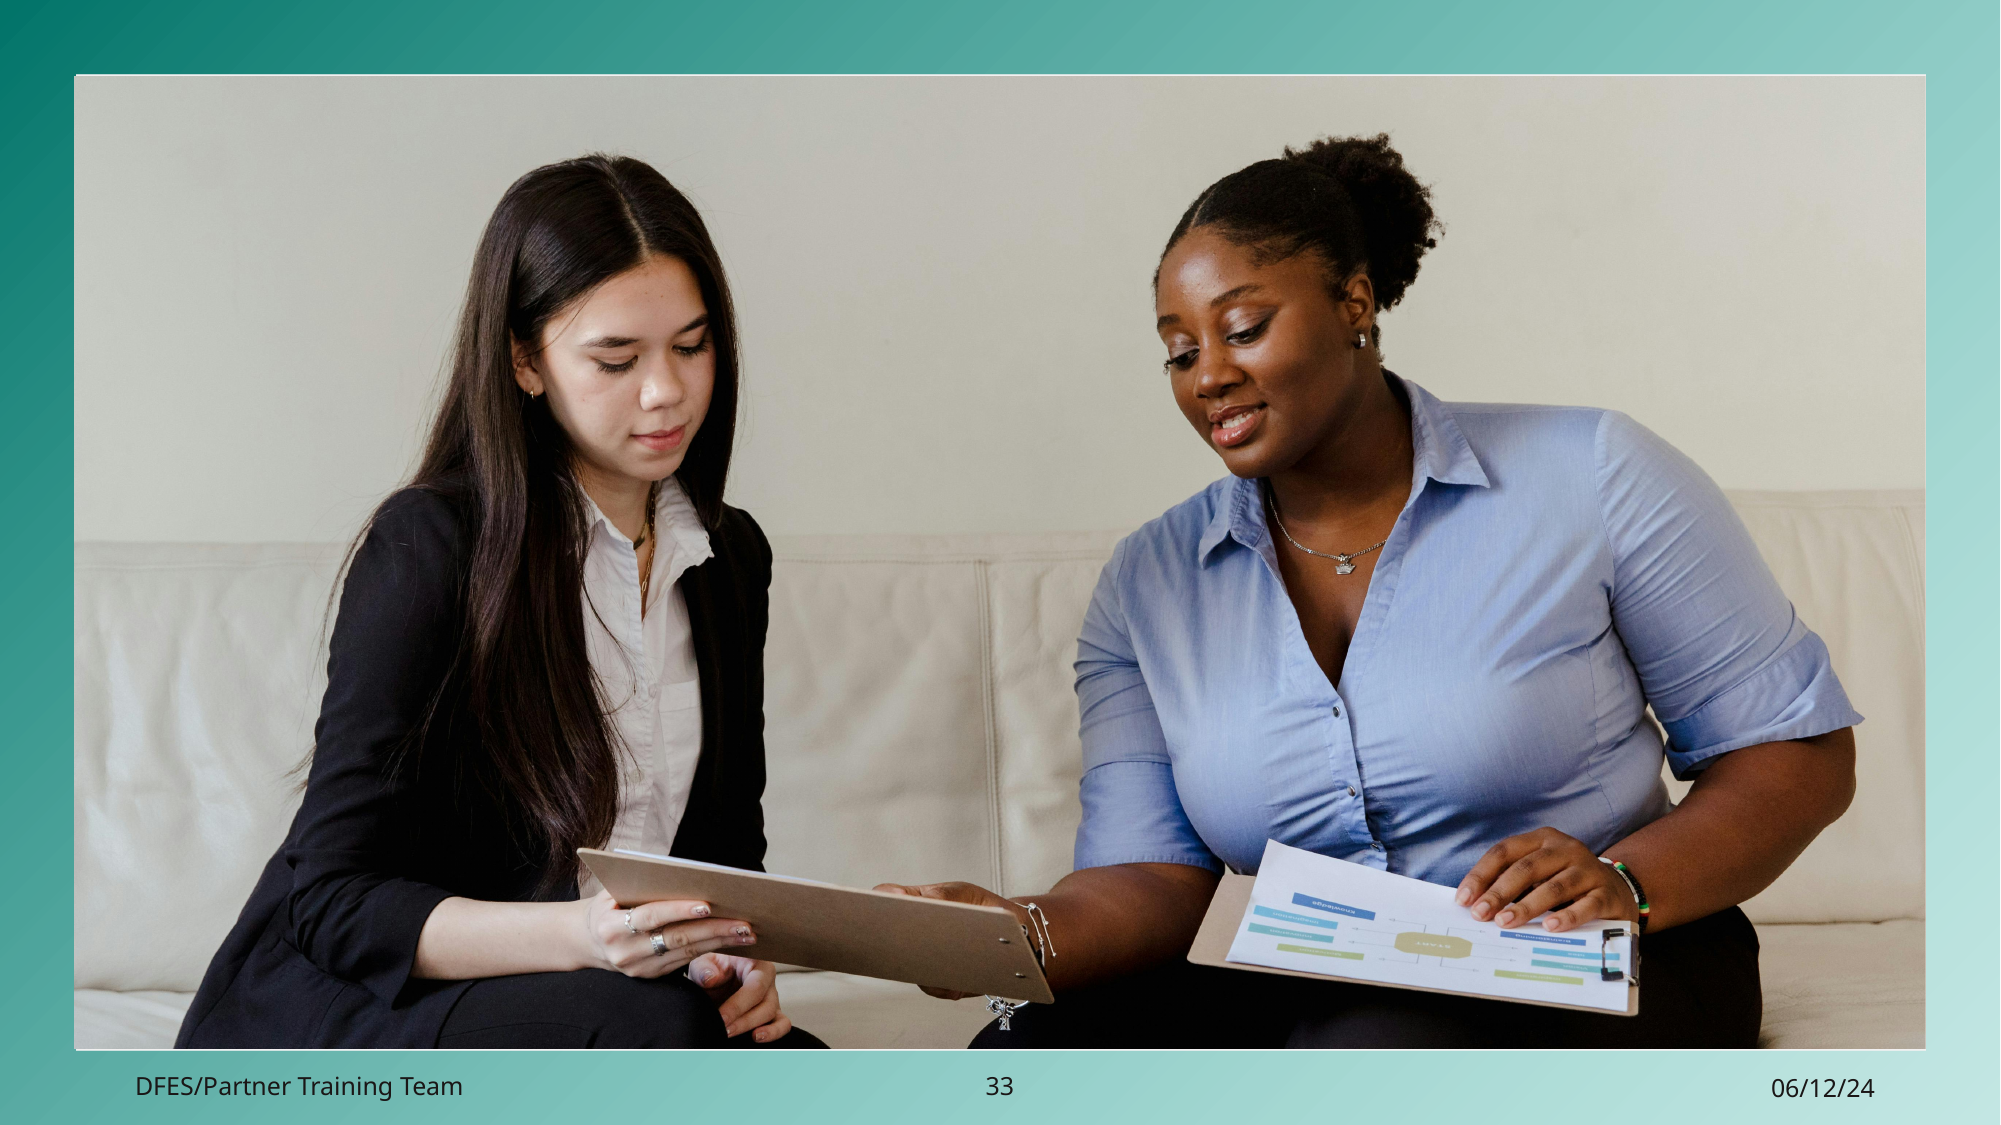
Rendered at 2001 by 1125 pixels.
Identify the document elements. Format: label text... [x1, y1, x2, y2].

slide_number 33 [774, 1057, 1225, 1118]
picture [73, 75, 1927, 1050]
footer DFES/Partner Training Team [120, 1057, 716, 1118]
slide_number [1515, 1057, 1890, 1118]
